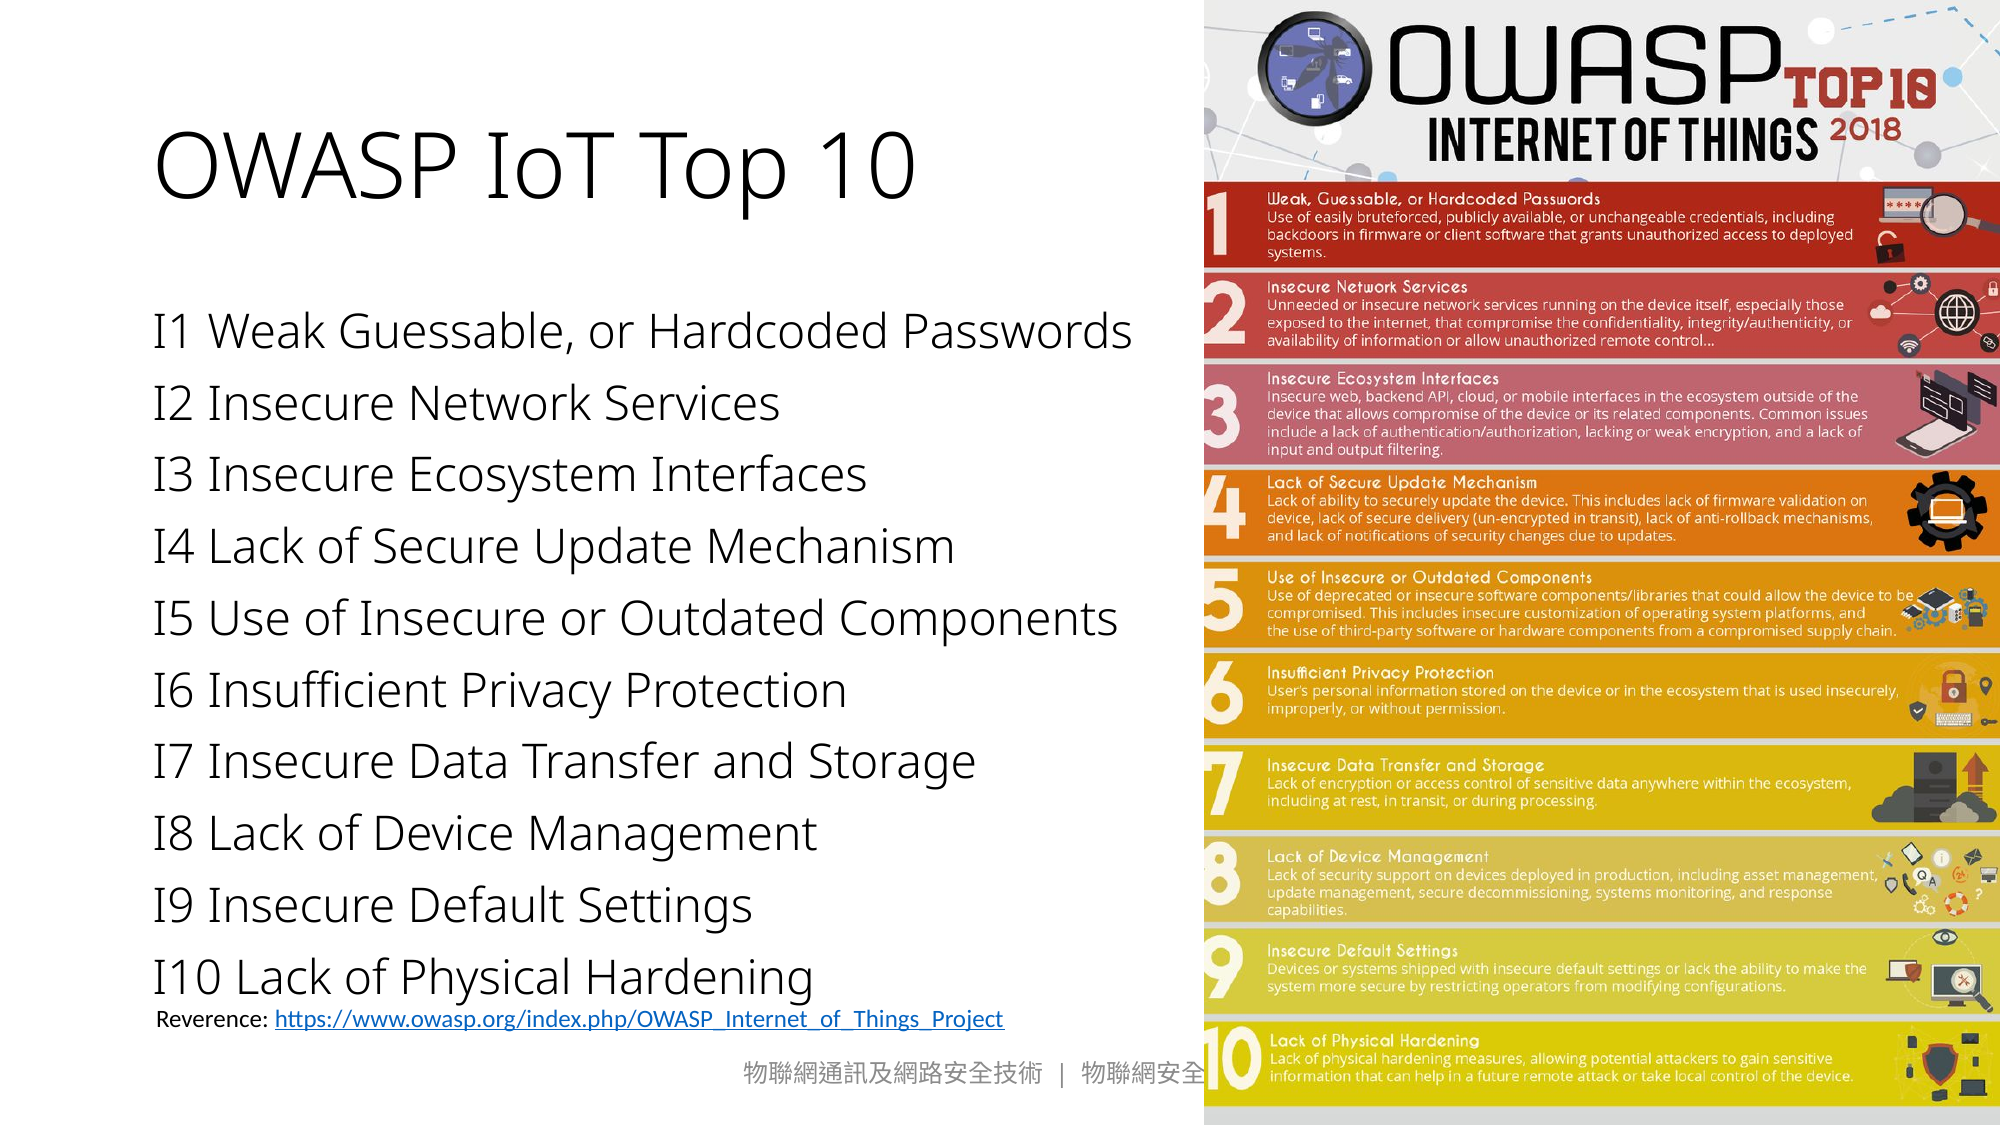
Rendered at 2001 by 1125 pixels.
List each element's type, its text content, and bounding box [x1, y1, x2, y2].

picture [1204, 0, 2000, 1125]
title OWASP IoT Top 10 [137, 59, 1204, 278]
list I1 Weak Guessable, or Hardcoded Passwords I2 Insecure Network Services I3 Insecure Ecosystem Interfaces I4 Lack of Secure Update Mechanism I5 Use of Insecure or Outdated Components I6 Insufficient Privacy Protection I7 Insecure Data Transfer and Storage I8 Lack of Device Management I9 Insecure Default Settings I10 Lack of Physical Hardening [137, 299, 1204, 1014]
footer 物聯網通訊及網路安全技術 | 物聯網安全簡介 [662, 1042, 1204, 1103]
text_box Reverence: https://www.owasp.org/index.php/OWASP_Internet_of_Things_Project [141, 994, 1020, 1040]
